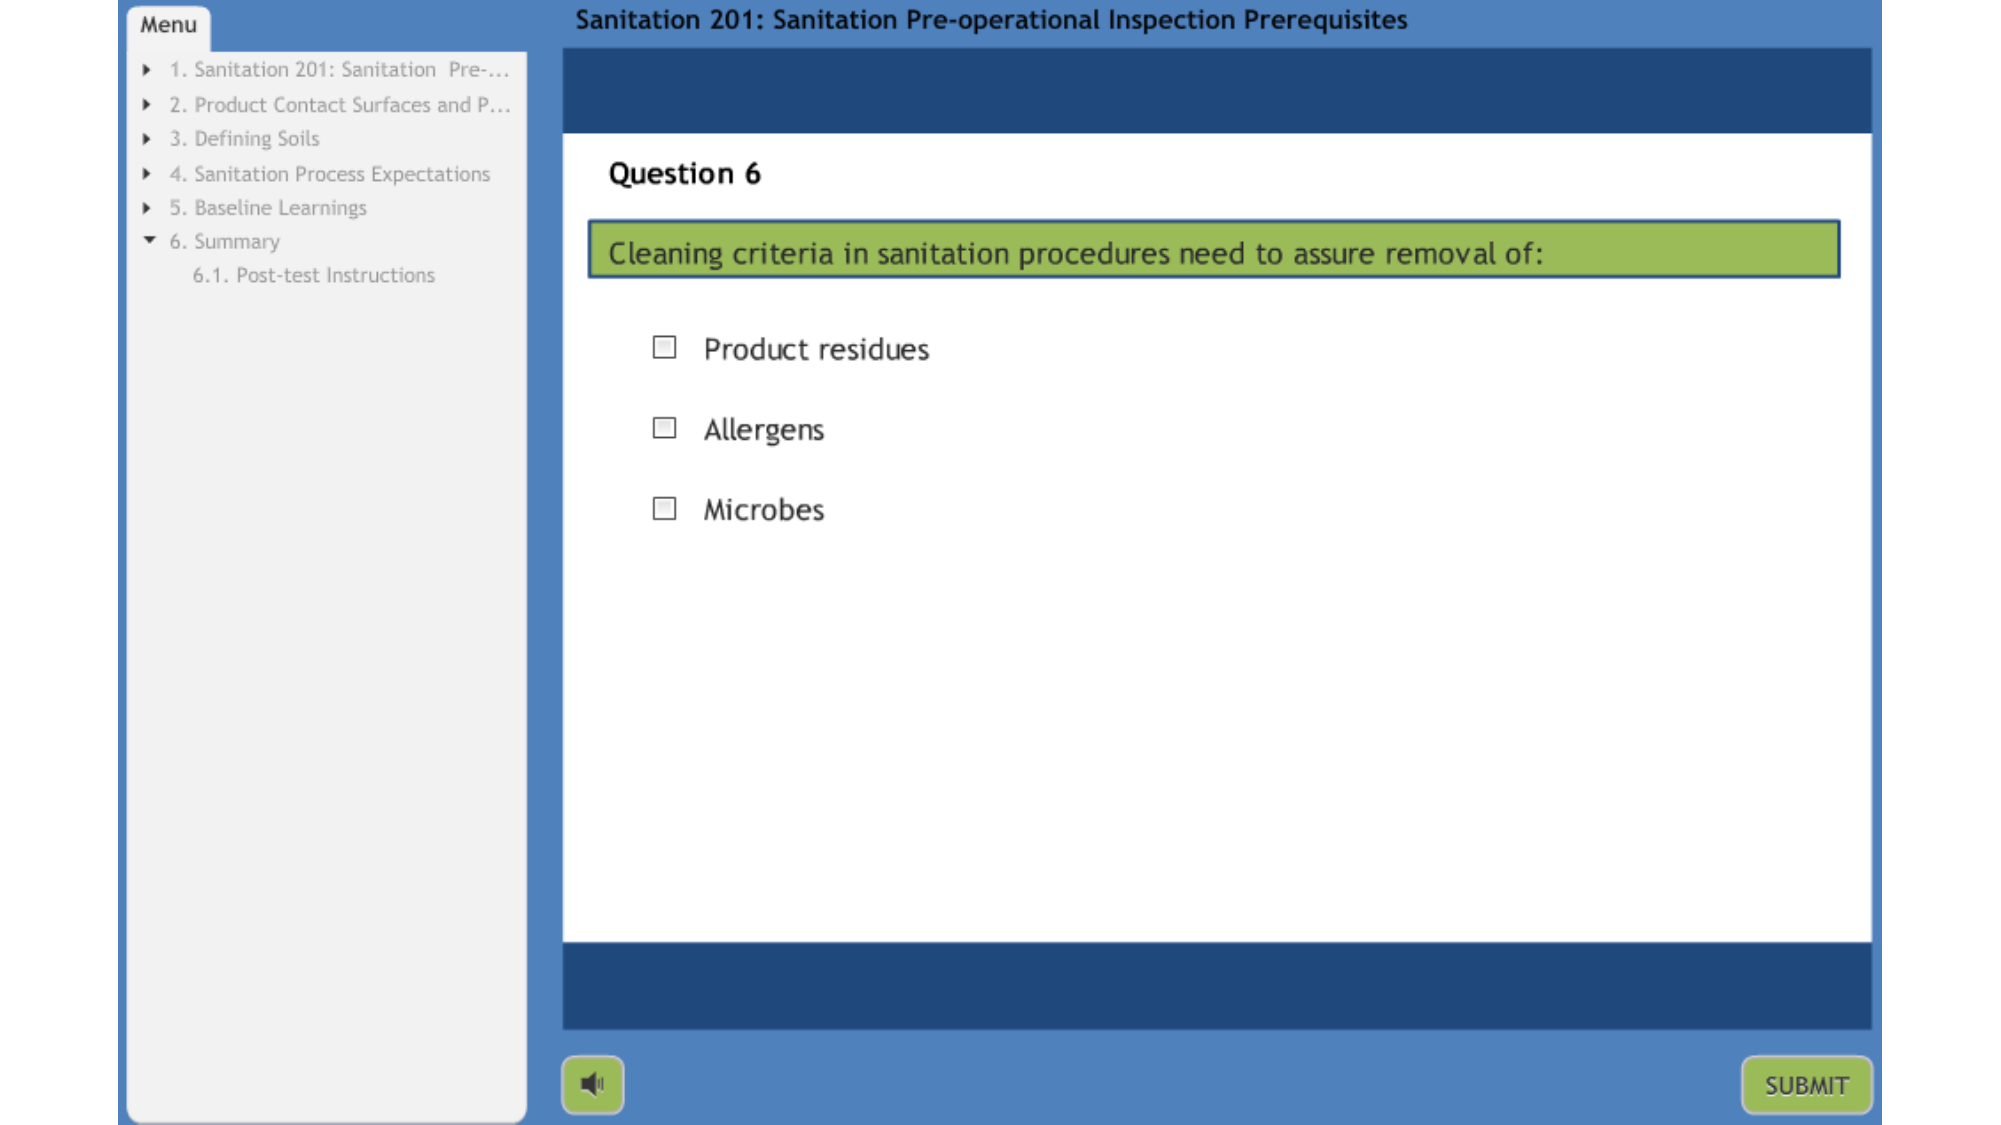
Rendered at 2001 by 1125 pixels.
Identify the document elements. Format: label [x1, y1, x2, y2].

picture [118, 0, 1882, 1125]
